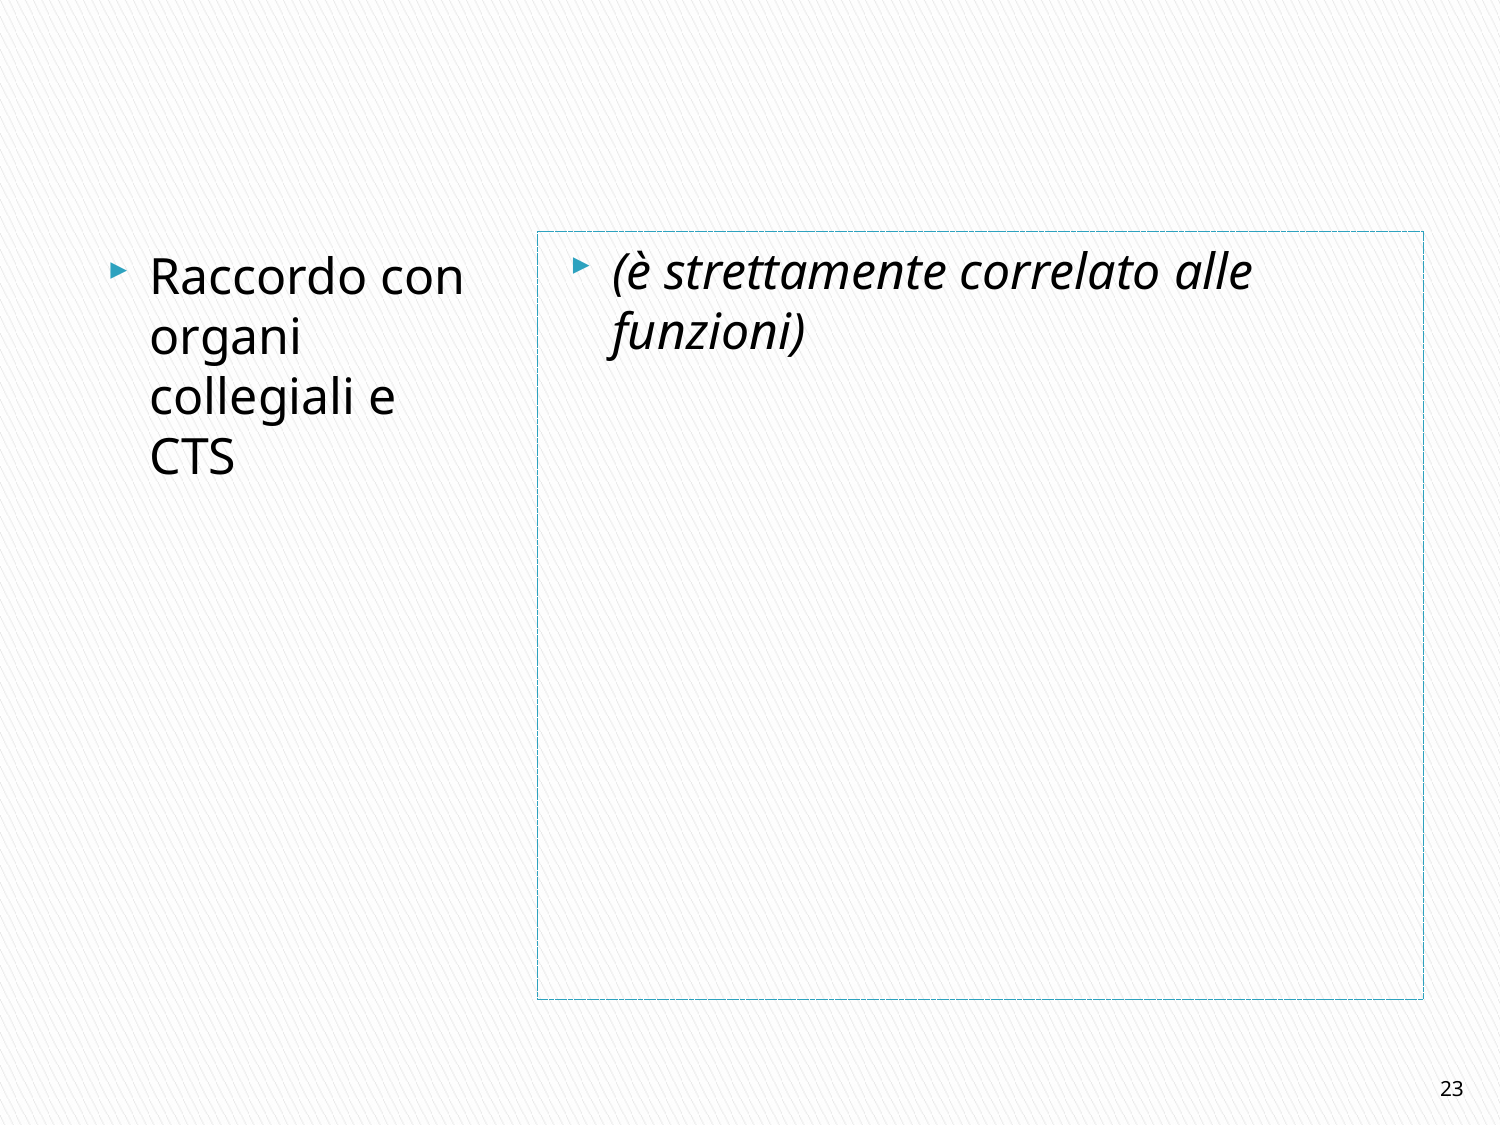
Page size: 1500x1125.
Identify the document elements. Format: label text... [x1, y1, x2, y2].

list Raccordo con organi collegiali e CTS [75, 236, 502, 884]
slide_number 23 [1418, 1051, 1479, 1112]
list (è strettamente correlato alle funzioni) [537, 231, 1424, 1000]
